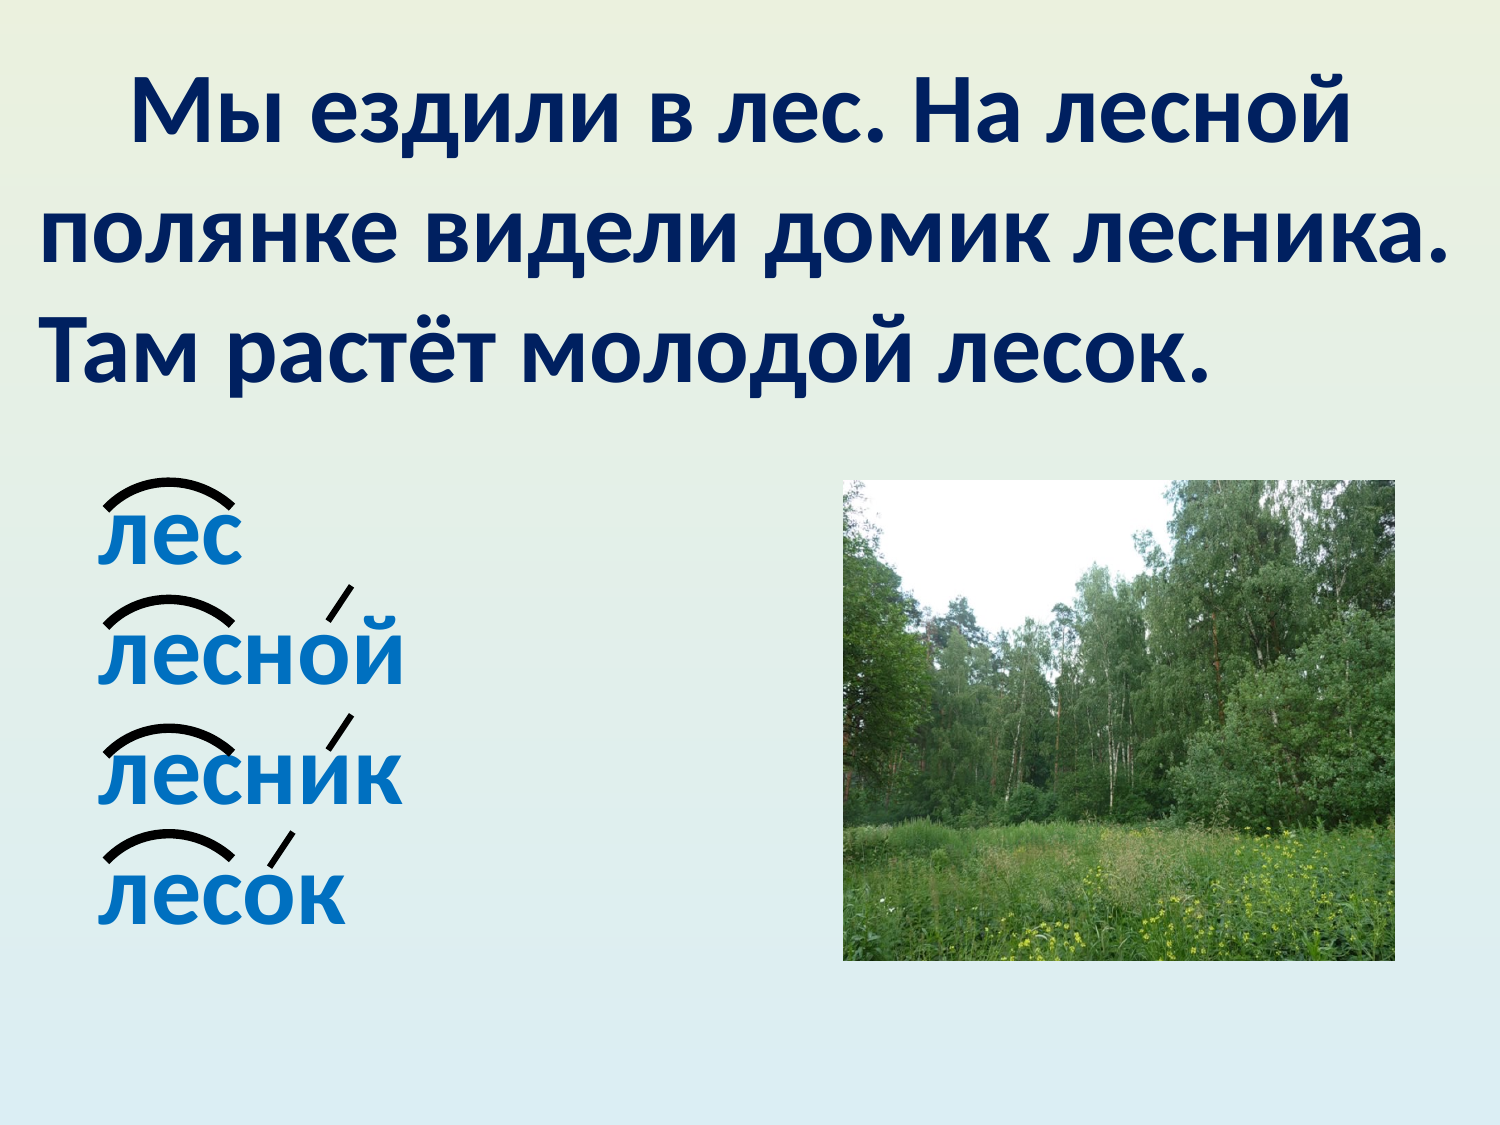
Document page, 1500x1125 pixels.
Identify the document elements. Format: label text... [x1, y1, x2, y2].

picture [843, 480, 1395, 962]
text_box [105, 481, 233, 572]
text_box [105, 727, 233, 818]
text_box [321, 591, 358, 616]
text_box лес лесной лесник лесок [83, 456, 423, 952]
text_box [105, 832, 233, 923]
text_box Мы ездили в лес. На лесной полянке видели домик лесника. Там растёт молодой лесок. [23, 35, 1500, 410]
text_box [263, 837, 300, 862]
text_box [321, 720, 358, 745]
text_box [105, 598, 233, 689]
